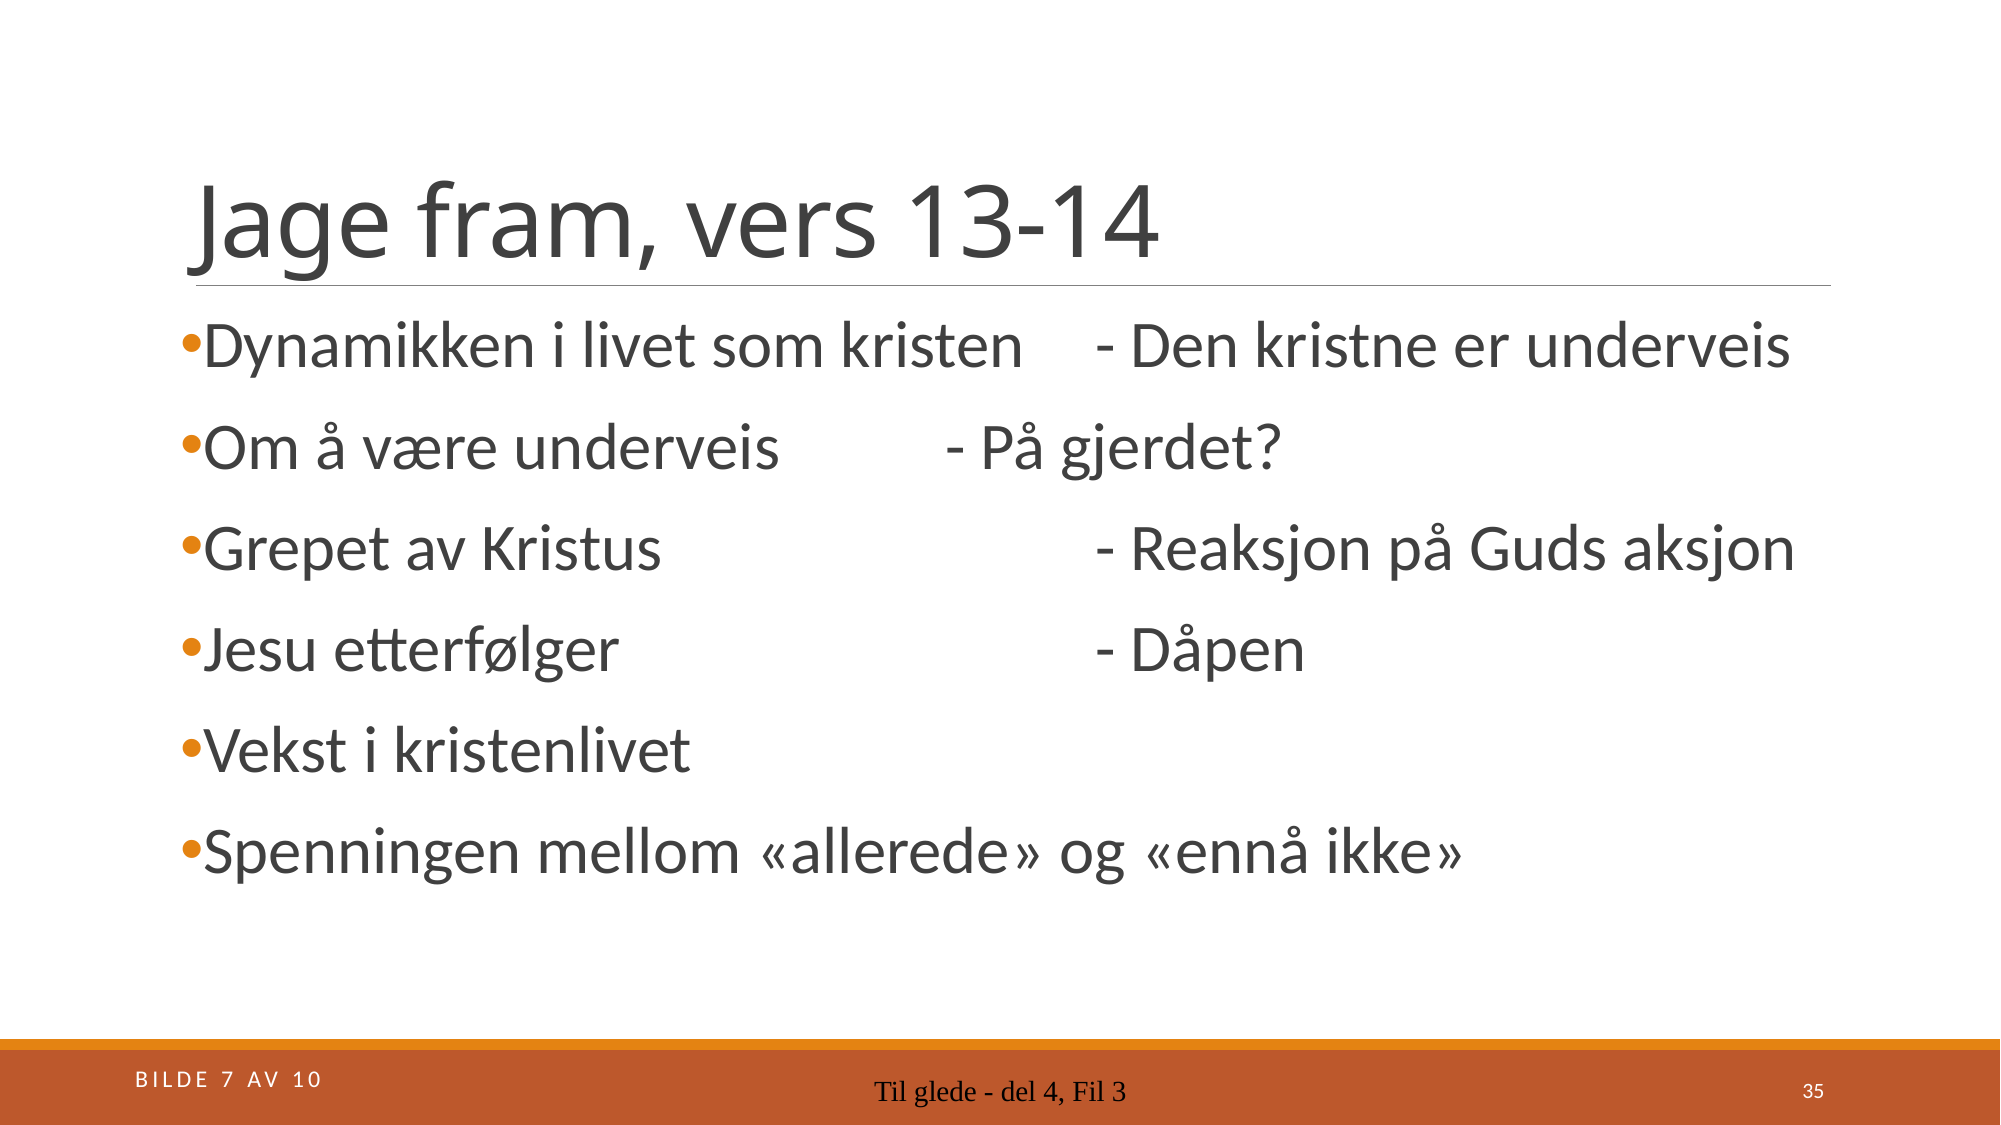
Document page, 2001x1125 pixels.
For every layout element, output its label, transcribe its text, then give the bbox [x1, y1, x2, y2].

text_box Bilde 7 av 10 [120, 1059, 344, 1101]
title Jage fram, vers 13-14 [180, 47, 1830, 285]
footer Til glede - del 4, Fil 3 [604, 1059, 1396, 1120]
list Dynamikken i livet som kristen - Den kristne er underveis Om å være underveis - På gjerdet? Grepet av Kristus - Reaksjon på Guds aksjon Jesu etterfølger - Dåpen Vekst i kristenlivet Spenningen mellom «allerede» og «ennå ikke» [180, 302, 1830, 963]
slide_number 35 [1624, 1059, 1840, 1120]
